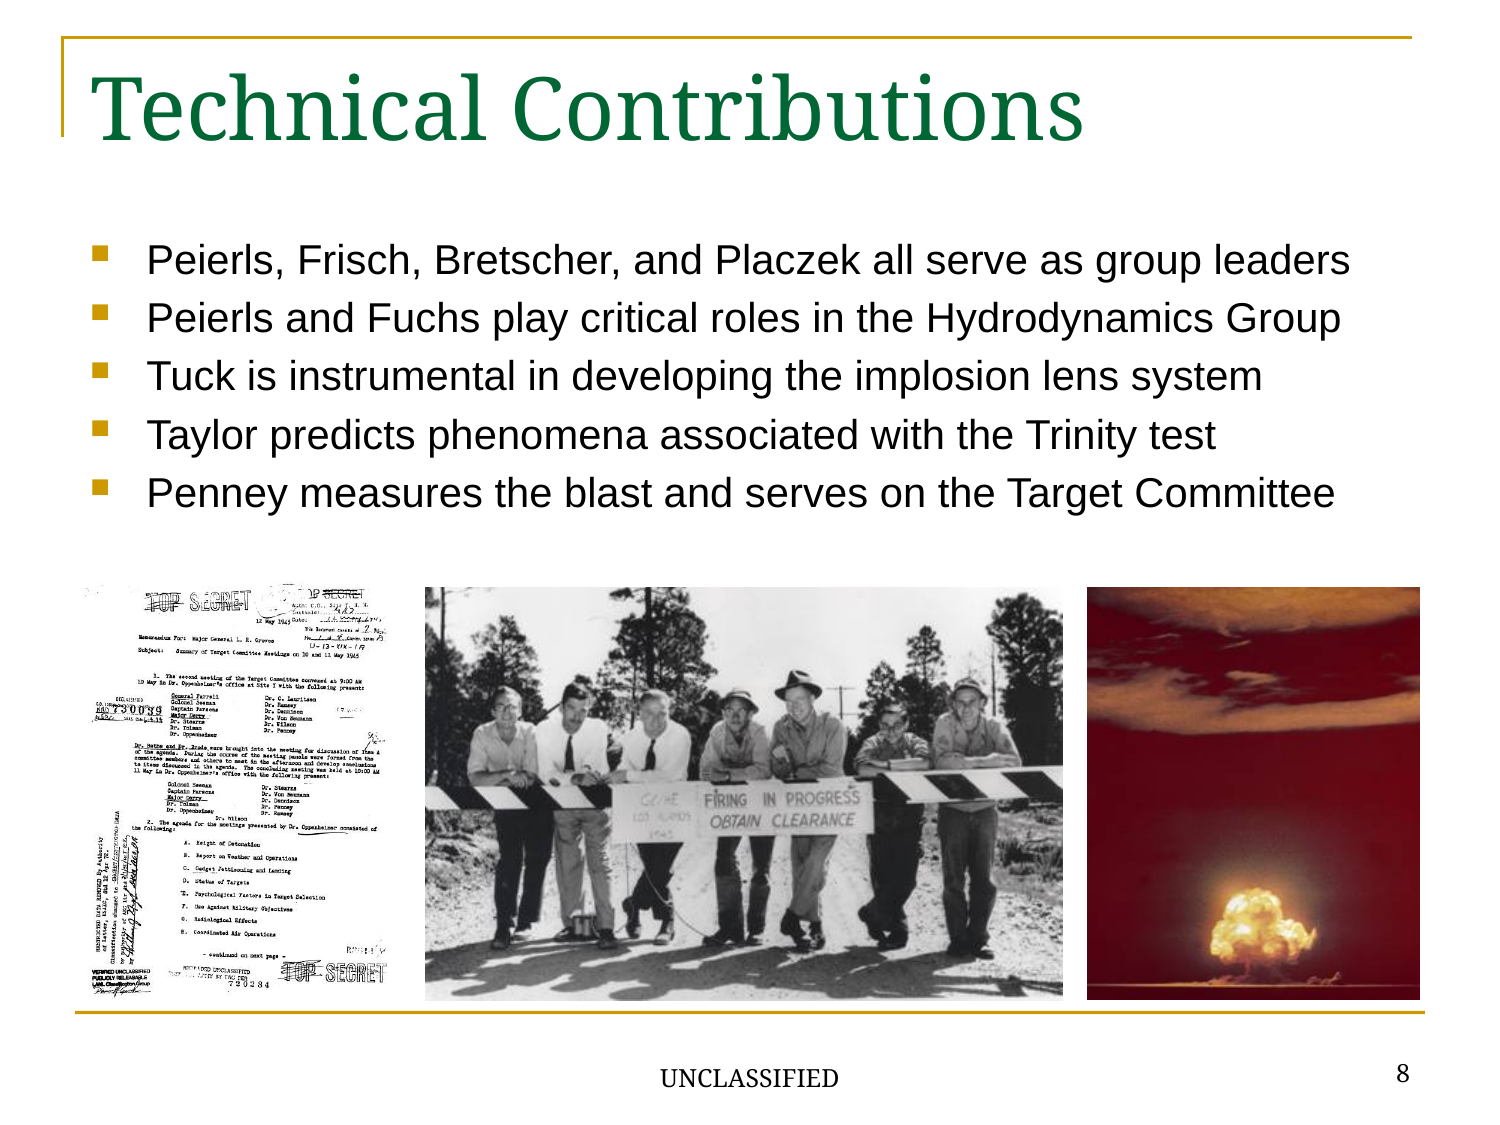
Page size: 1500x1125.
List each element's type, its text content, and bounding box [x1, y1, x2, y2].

picture [424, 587, 1063, 1001]
picture [74, 574, 408, 1001]
picture [1087, 587, 1421, 1001]
title Technical Contributions [75, 45, 1425, 224]
footer UNCLASSIFIED [512, 1024, 988, 1101]
list Peierls, Frisch, Bretscher, and Placzek all serve as group leaders Peierls and Fuchs play critical roles in the Hydrodynamics Group Tuck is instrumental in developing the implosion lens system Taylor predicts phenomena associated with the Trinity test Penney measures the blast and serves on the Target Committee [75, 224, 1425, 585]
slide_number 8 [1074, 1023, 1426, 1100]
